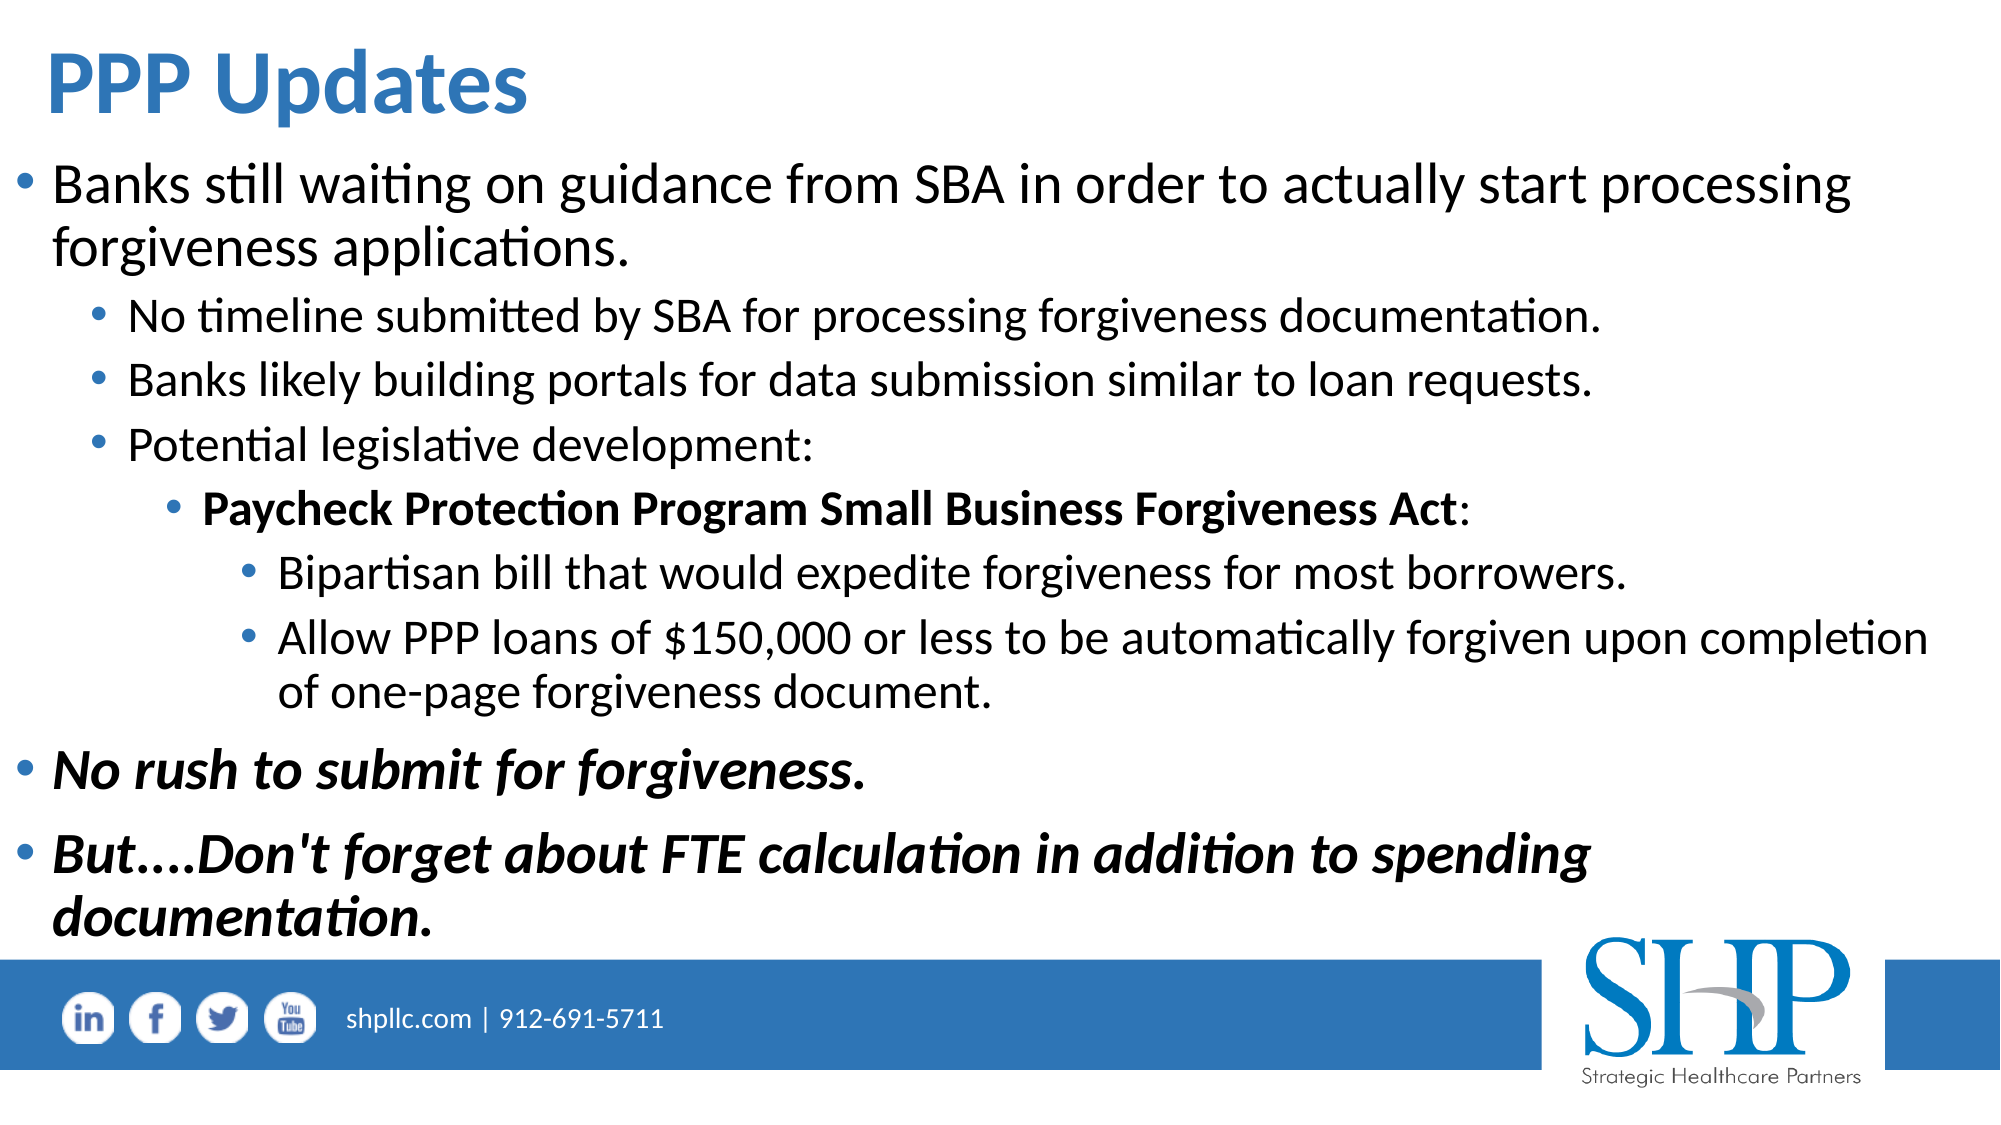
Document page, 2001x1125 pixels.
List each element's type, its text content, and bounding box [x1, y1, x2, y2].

title PPP Updates [31, 0, 1559, 145]
picture [1572, 940, 1865, 1093]
list Banks still waiting on guidance from SBA in order to actually start processing forgiveness applications. No timeline submitted by SBA for processing forgiveness documentation. Banks likely building portals for data submission similar to loan requests. Potential legislative development: Paycheck Protection Program Small Business Forgiveness Act: Bipartisan bill that would expedite forgiveness for most borrowers. Allow PPP loans of $150,000 or less to be automatically forgiven upon completion of one-page forgiveness document. No rush to submit for forgiveness. But....Don't forget about FTE calculation in addition to spending documentation. . [0, 145, 1969, 940]
